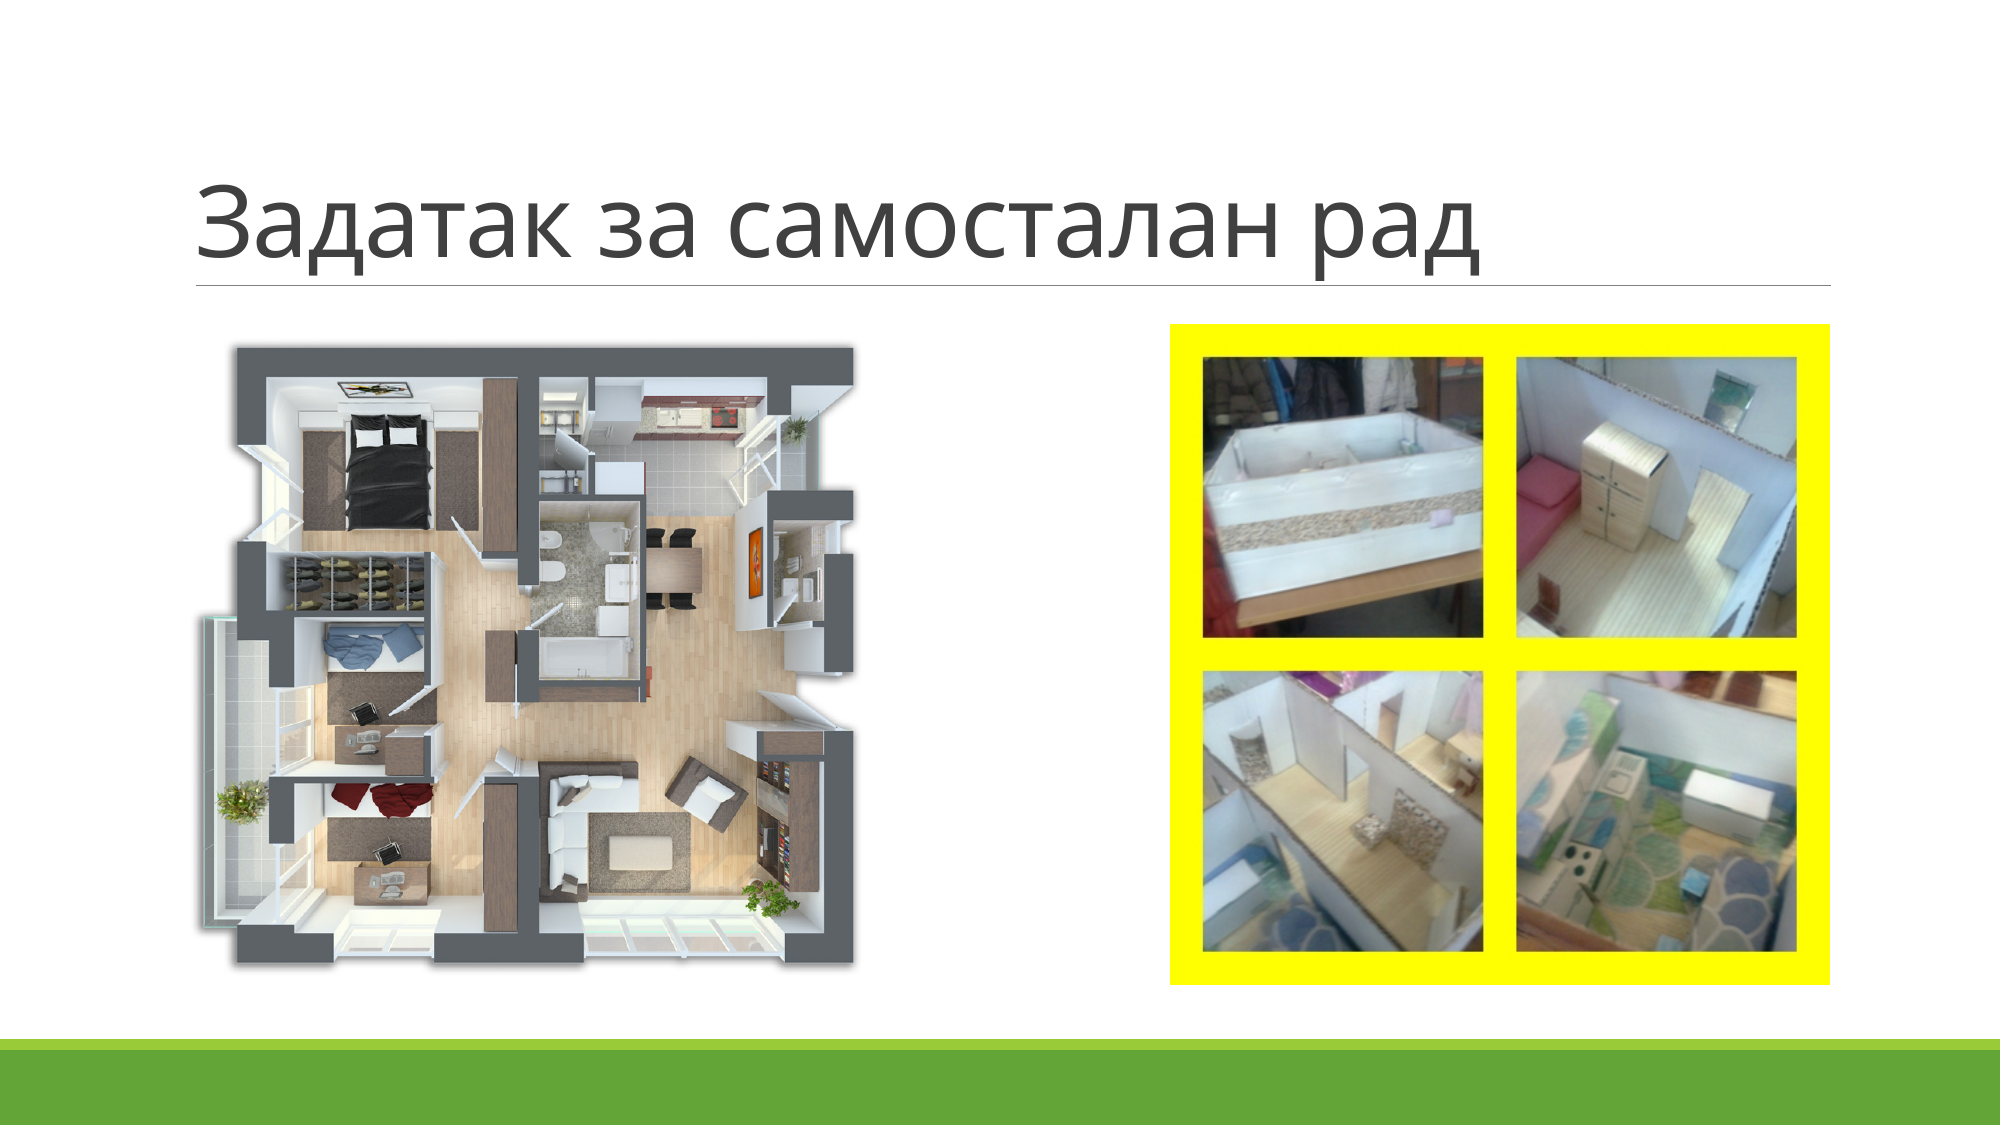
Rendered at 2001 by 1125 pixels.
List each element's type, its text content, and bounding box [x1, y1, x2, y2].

picture [179, 323, 877, 985]
title Задатак за самосталан рад [180, 47, 1830, 285]
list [1169, 323, 1831, 985]
